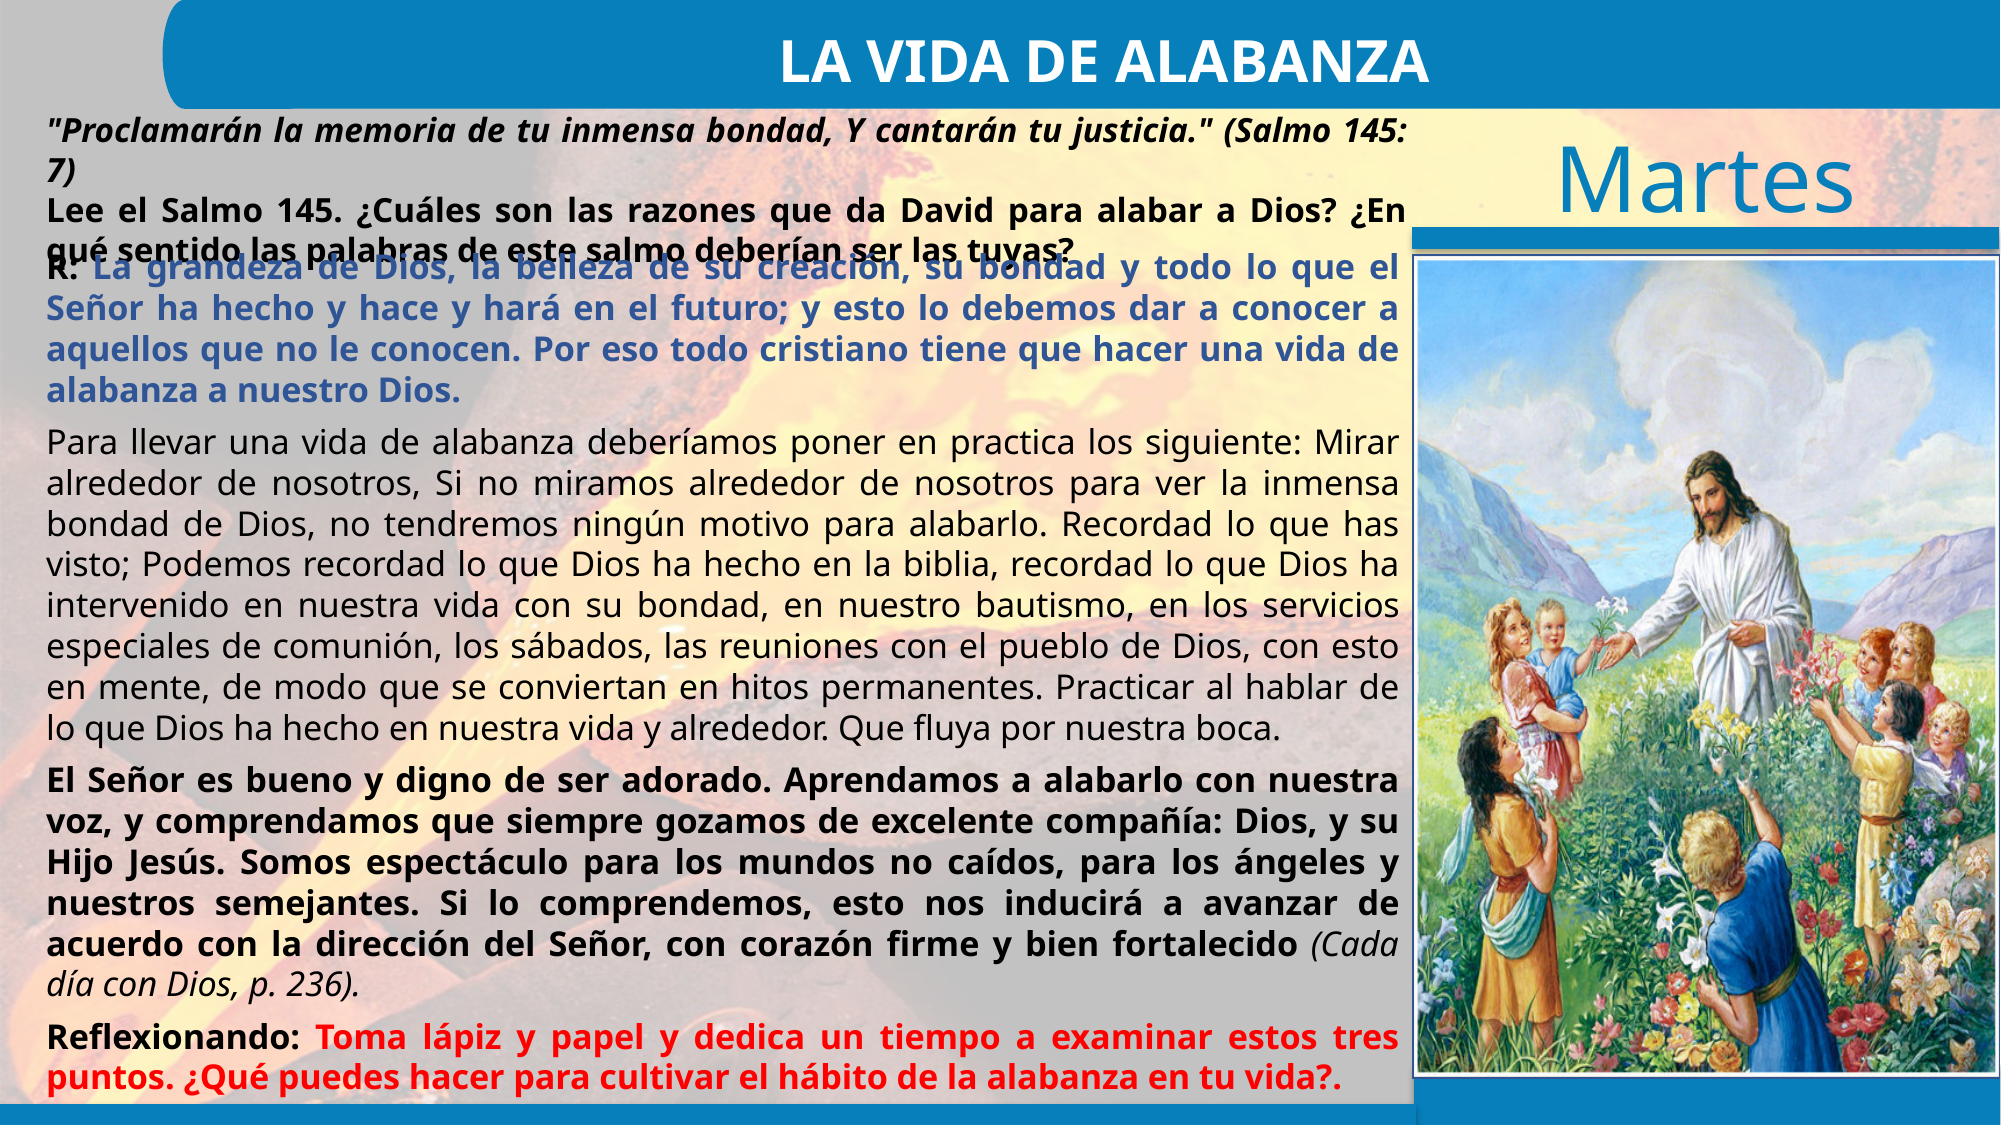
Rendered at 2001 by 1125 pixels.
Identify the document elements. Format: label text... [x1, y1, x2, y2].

text_box "Proclamarán la memoria de tu inmensa bondad, Y cantarán tu justicia." (Salmo 145: 7) Lee el Salmo 145. ¿Cuáles son las razones que da David para alabar a Dios? ¿En qué sentido las palabras de este salmo deberían ser las tuyas? [31, 101, 1424, 254]
text_box LA VIDA DE ALABANZA [208, 16, 2000, 102]
text_box [1412, 254, 2000, 1079]
text_box R: La grandeza de Dios, la belleza de su creación, su bondad y todo lo que el Señor ha hecho y hace y hará en el futuro; y esto lo debemos dar a conocer a aquellos que no le conocen. Por eso todo cristiano tiene que hacer una vida de alabanza a nuestro Dios. Para llevar una vida de alabanza deberíamos poner en practica los siguiente: Mirar alrededor de nosotros, Si no miramos alrededor de nosotros para ver la inmensa bondad de Dios, no tendremos ningún motivo para alabarlo. Recordad lo que has visto; Podemos recordad lo que Dios ha hecho en la biblia, recordad lo que Dios ha intervenido en nuestra vida con su bondad, en nuestro bautismo, en los servicios especiales de comunión, los sábados, las reuniones con el pueblo de Dios, con esto en mente, de modo que se conviertan en hitos permanentes. Practicar al hablar de lo que Dios ha hecho en nuestra vida y alrededor. Que fluya por nuestra boca. El Señor es bueno y digno de ser adorado. Aprendamos a alabarlo con nuestra voz, y comprendamos que siempre gozamos de excelente compañía: Dios, y su Hijo Jesús. Somos espectáculo para los mundos no caídos, para los ángeles y nuestros semejantes. Si lo comprendemos, esto nos inducirá a avanzar de acuerdo con la dirección del Señor, con corazón firme y bien fortalecido (Cada día con Dios, p. 236). Reflexionando: Toma lápiz y papel y dedica un tiempo a examinar estos tres puntos. ¿Qué puedes hacer para cultivar el hábito de la alabanza en tu vida?. [31, 238, 1414, 1109]
